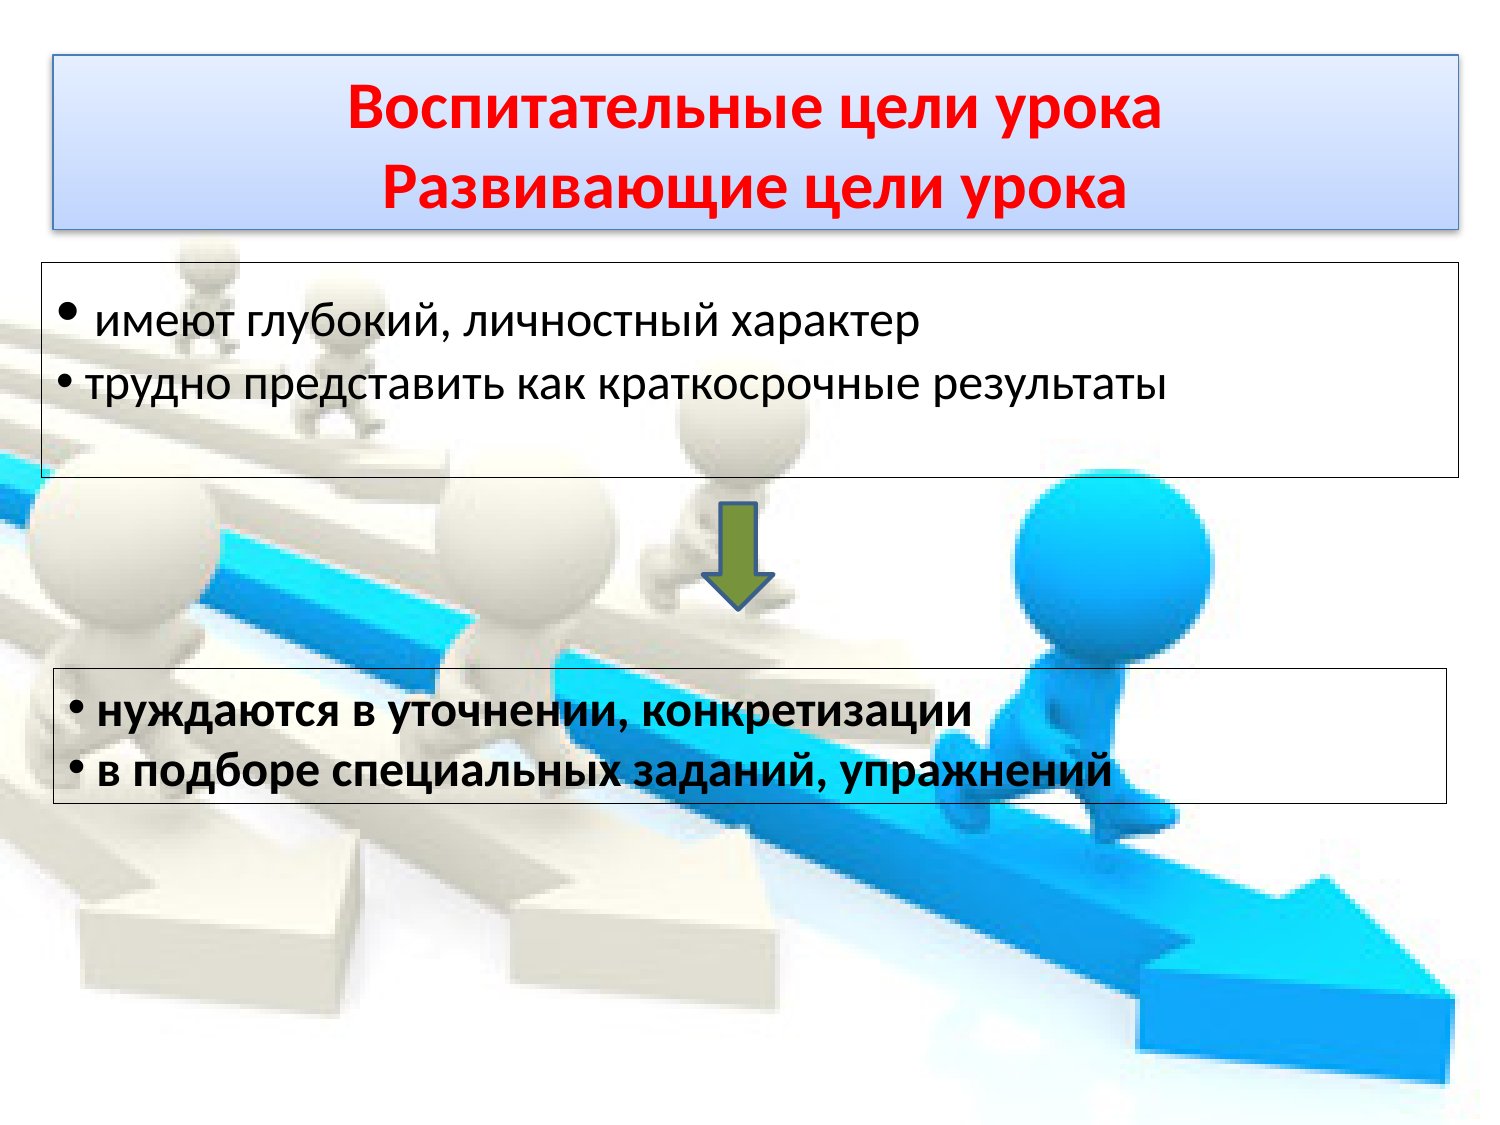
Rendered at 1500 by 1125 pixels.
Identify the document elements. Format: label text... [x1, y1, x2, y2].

text_box нуждаются в уточнении, конкретизации в подборе специальных заданий, упражнений [53, 668, 1447, 804]
picture [0, 0, 1500, 1125]
picture [0, 490, 4, 508]
text_box [700, 501, 776, 612]
text_box Воспитательные цели урока Развивающие цели урока [52, 54, 1459, 230]
text_box имеют глубокий, личностный характер трудно представить как краткосрочные результаты [41, 262, 1459, 478]
